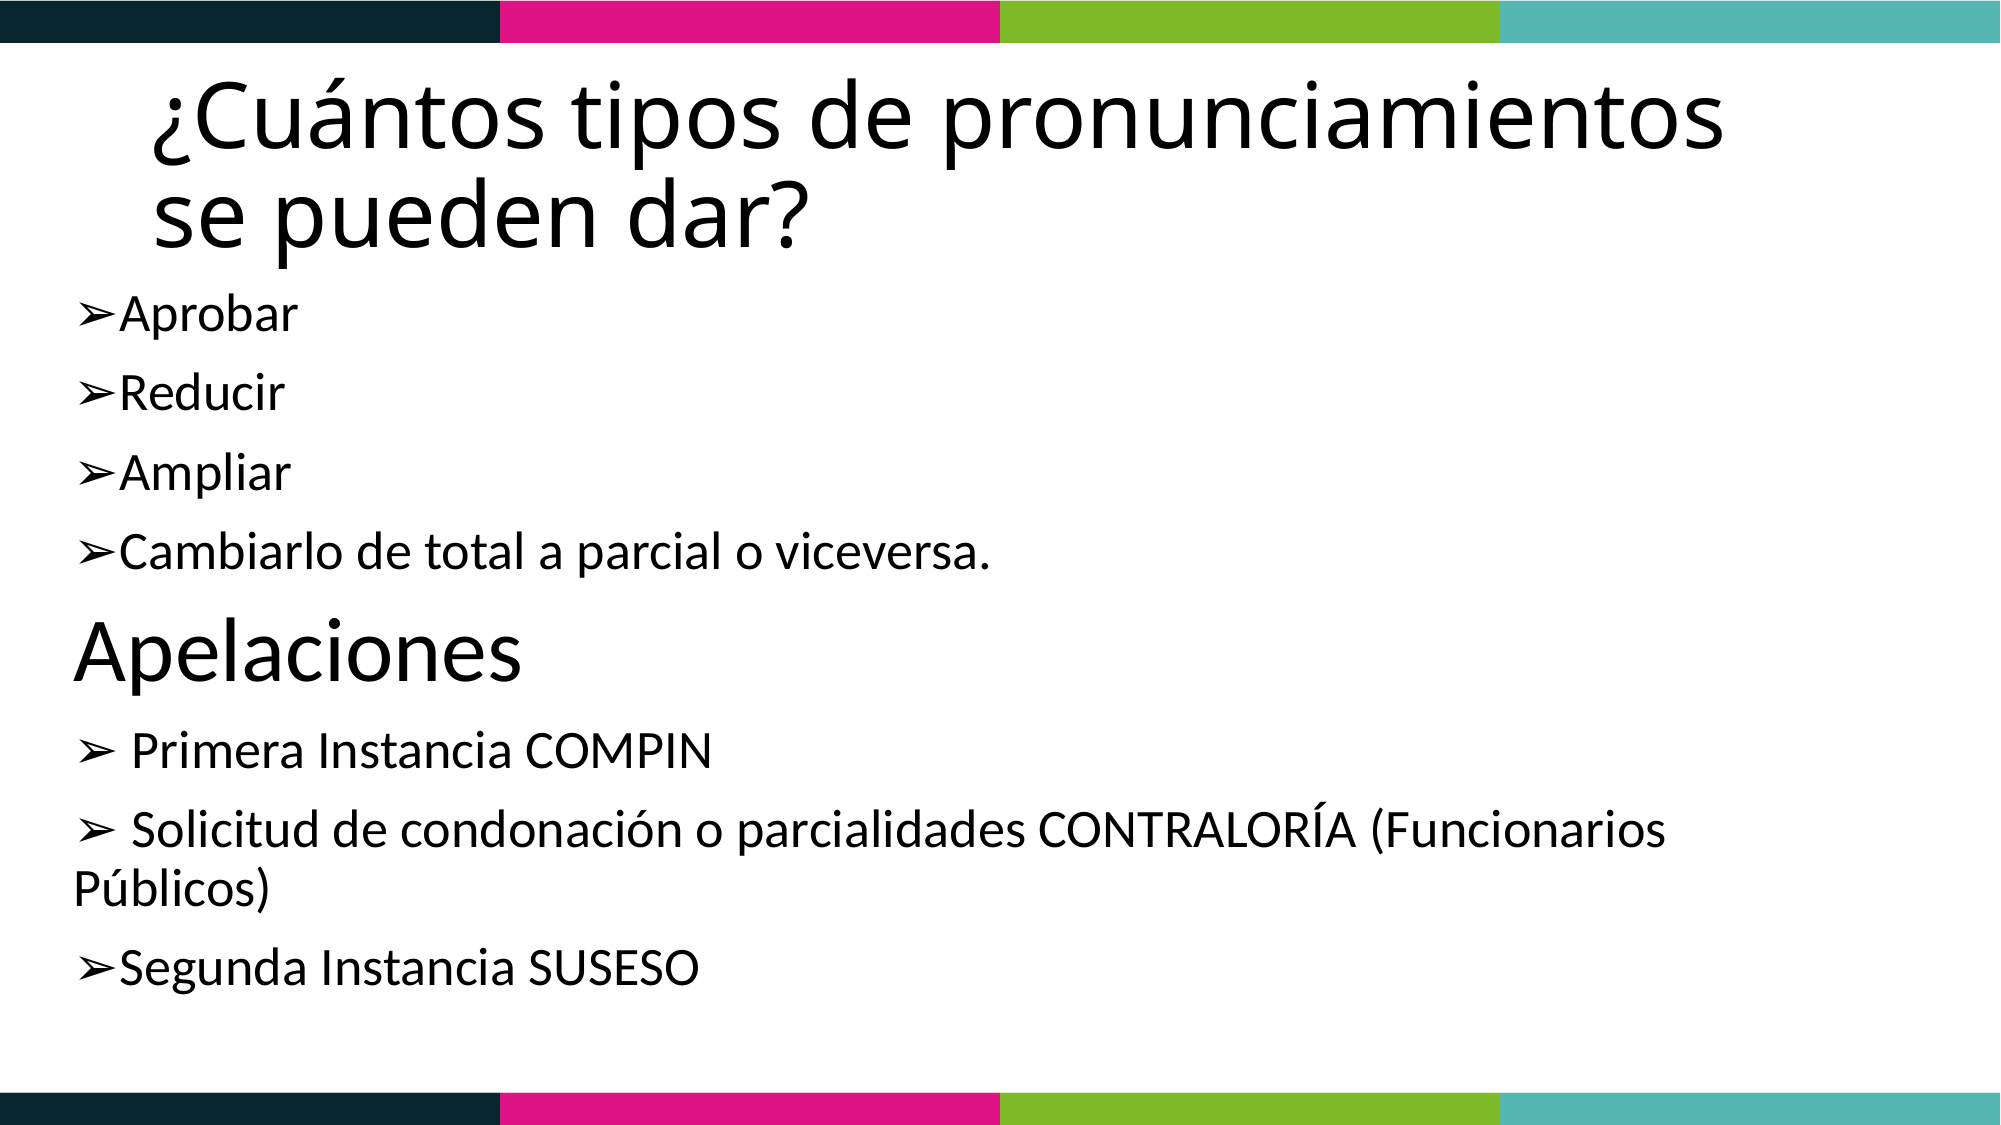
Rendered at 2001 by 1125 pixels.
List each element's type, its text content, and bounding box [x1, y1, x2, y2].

picture [0, 0, 2000, 60]
list ➢Aprobar ➢Reducir ➢Ampliar ➢Cambiarlo de total a parcial o viceversa. Apelaciones ➢ Primera Instancia COMPIN ➢ Solicitud de condonación o parcialidades CONTRALORÍA (Funcionarios Públicos) ➢Segunda Instancia SUSESO [59, 277, 1784, 1048]
picture [0, 1092, 2000, 1125]
title ¿Cuántos tipos de pronunciamientos se pueden dar? [137, 60, 1863, 278]
